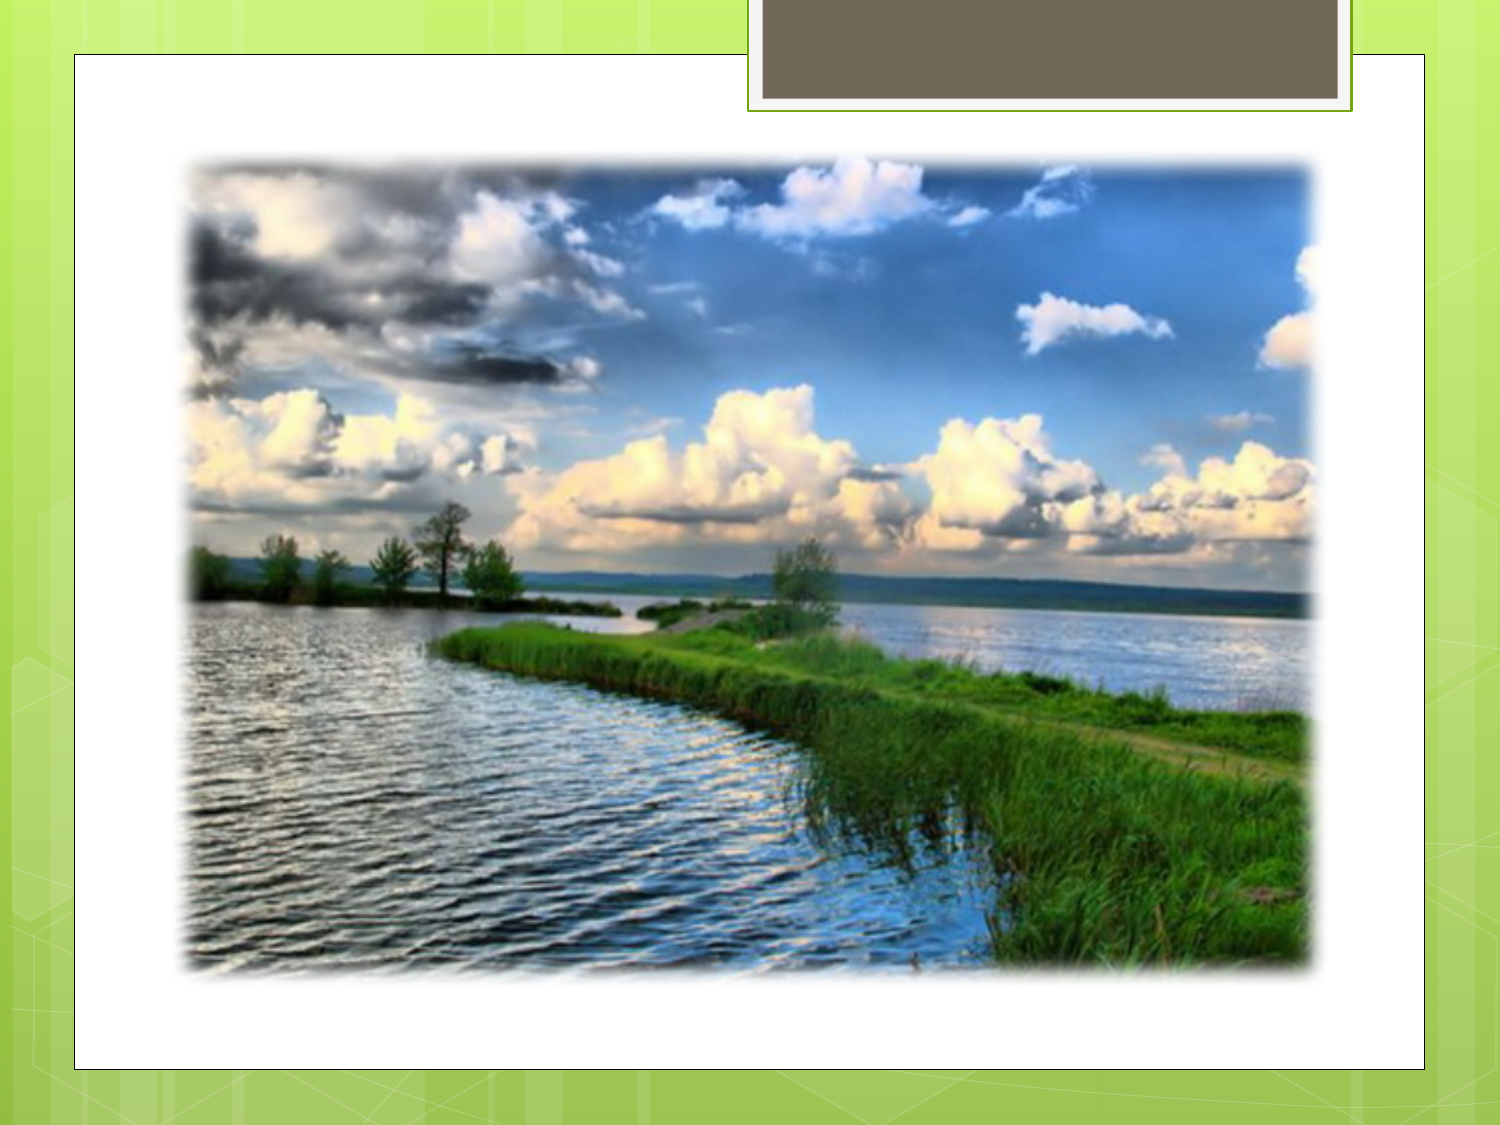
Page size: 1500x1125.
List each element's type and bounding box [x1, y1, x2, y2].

picture [170, 148, 1329, 988]
